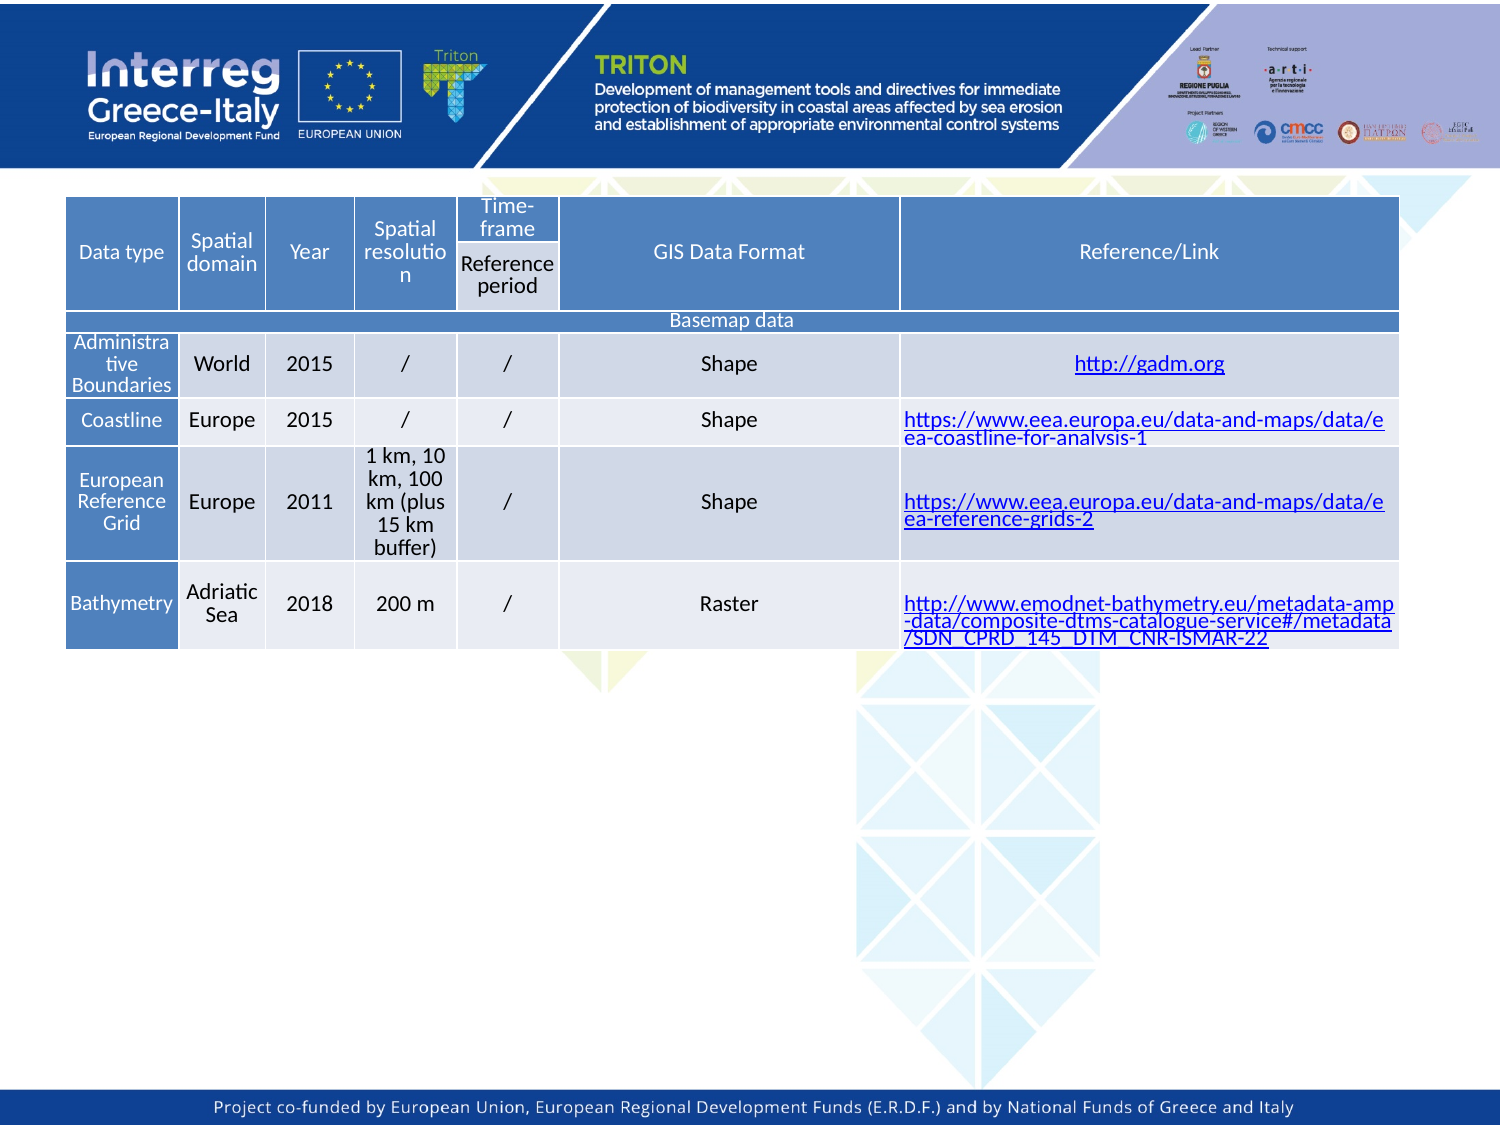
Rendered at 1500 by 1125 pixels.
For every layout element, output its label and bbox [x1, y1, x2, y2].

list [0, 4, 1500, 1125]
